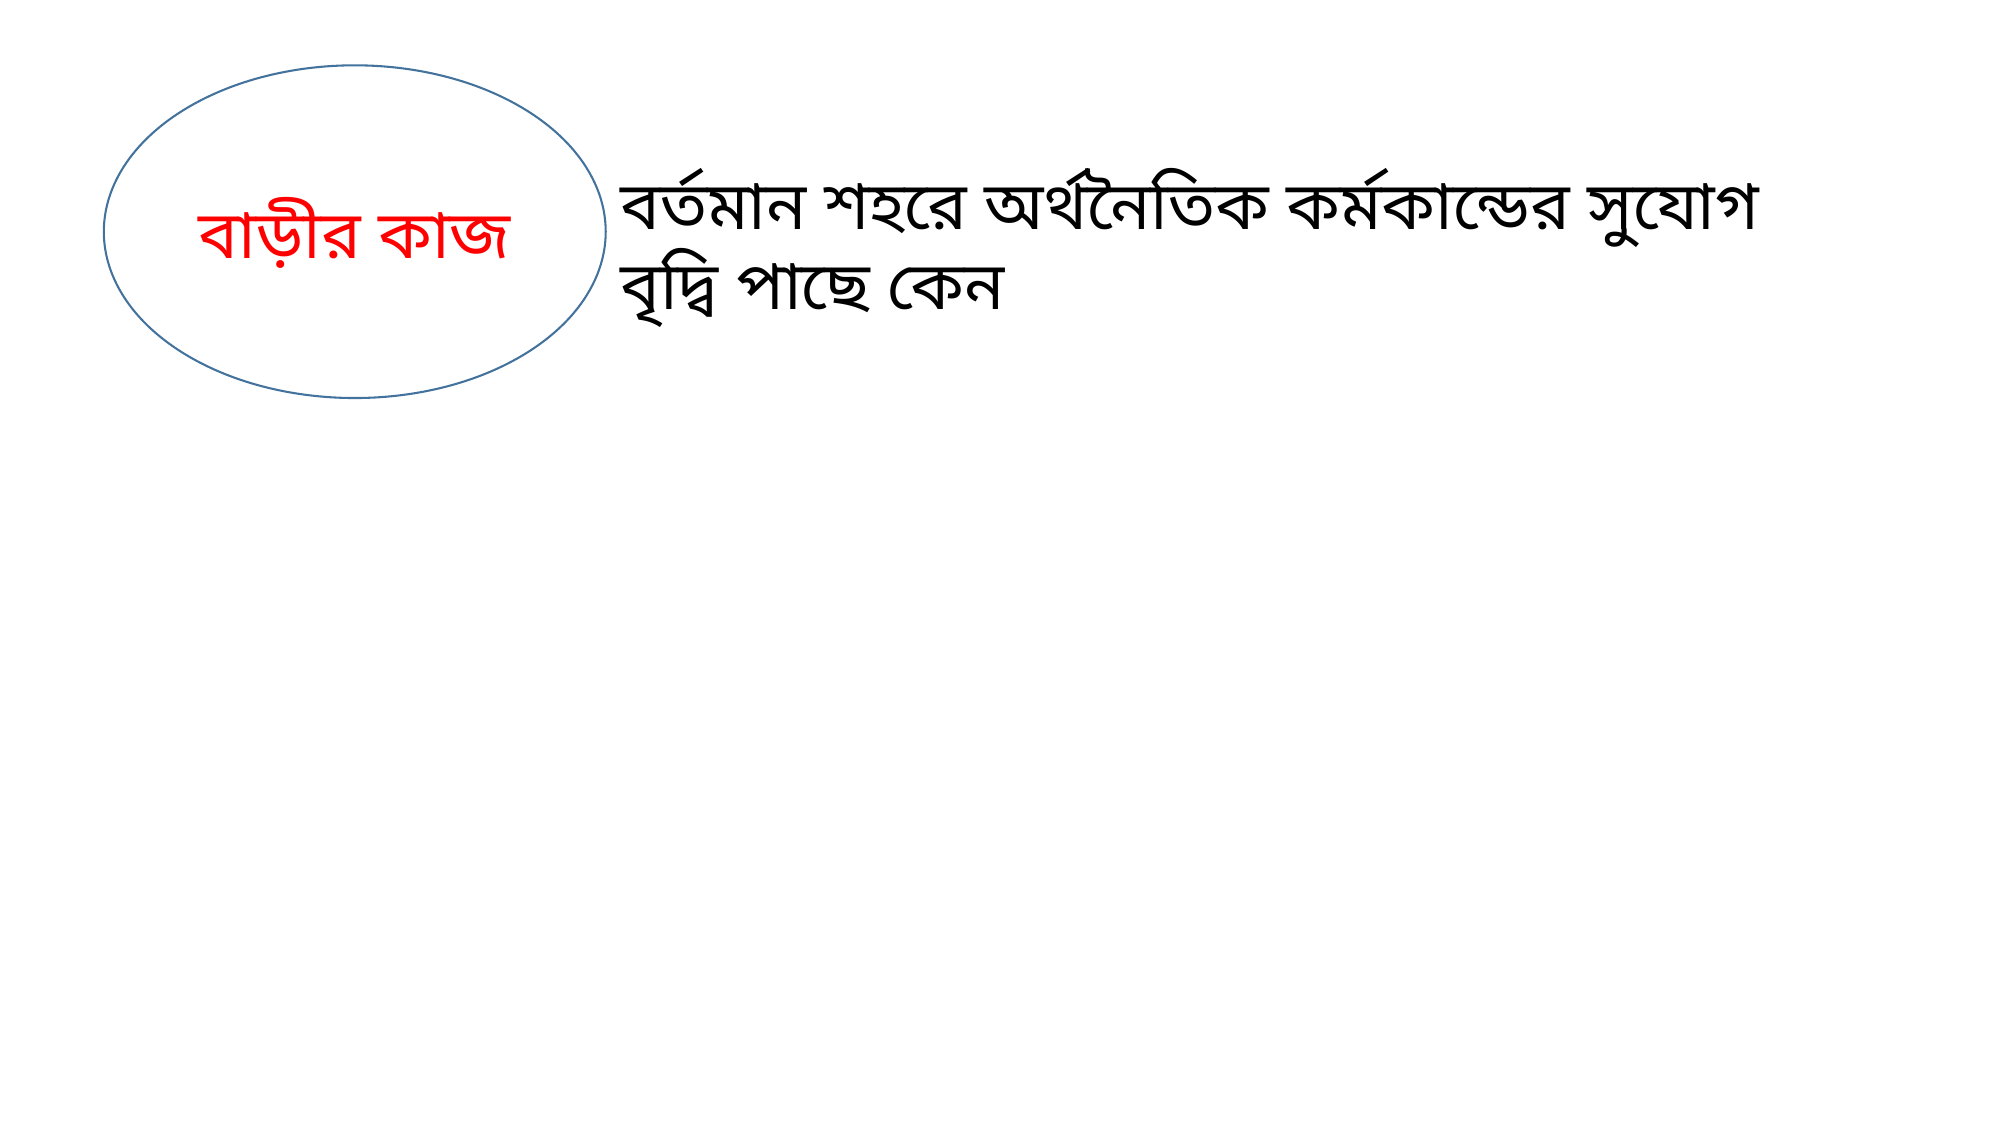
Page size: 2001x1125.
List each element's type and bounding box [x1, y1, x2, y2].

text_box [103, 65, 1881, 399]
